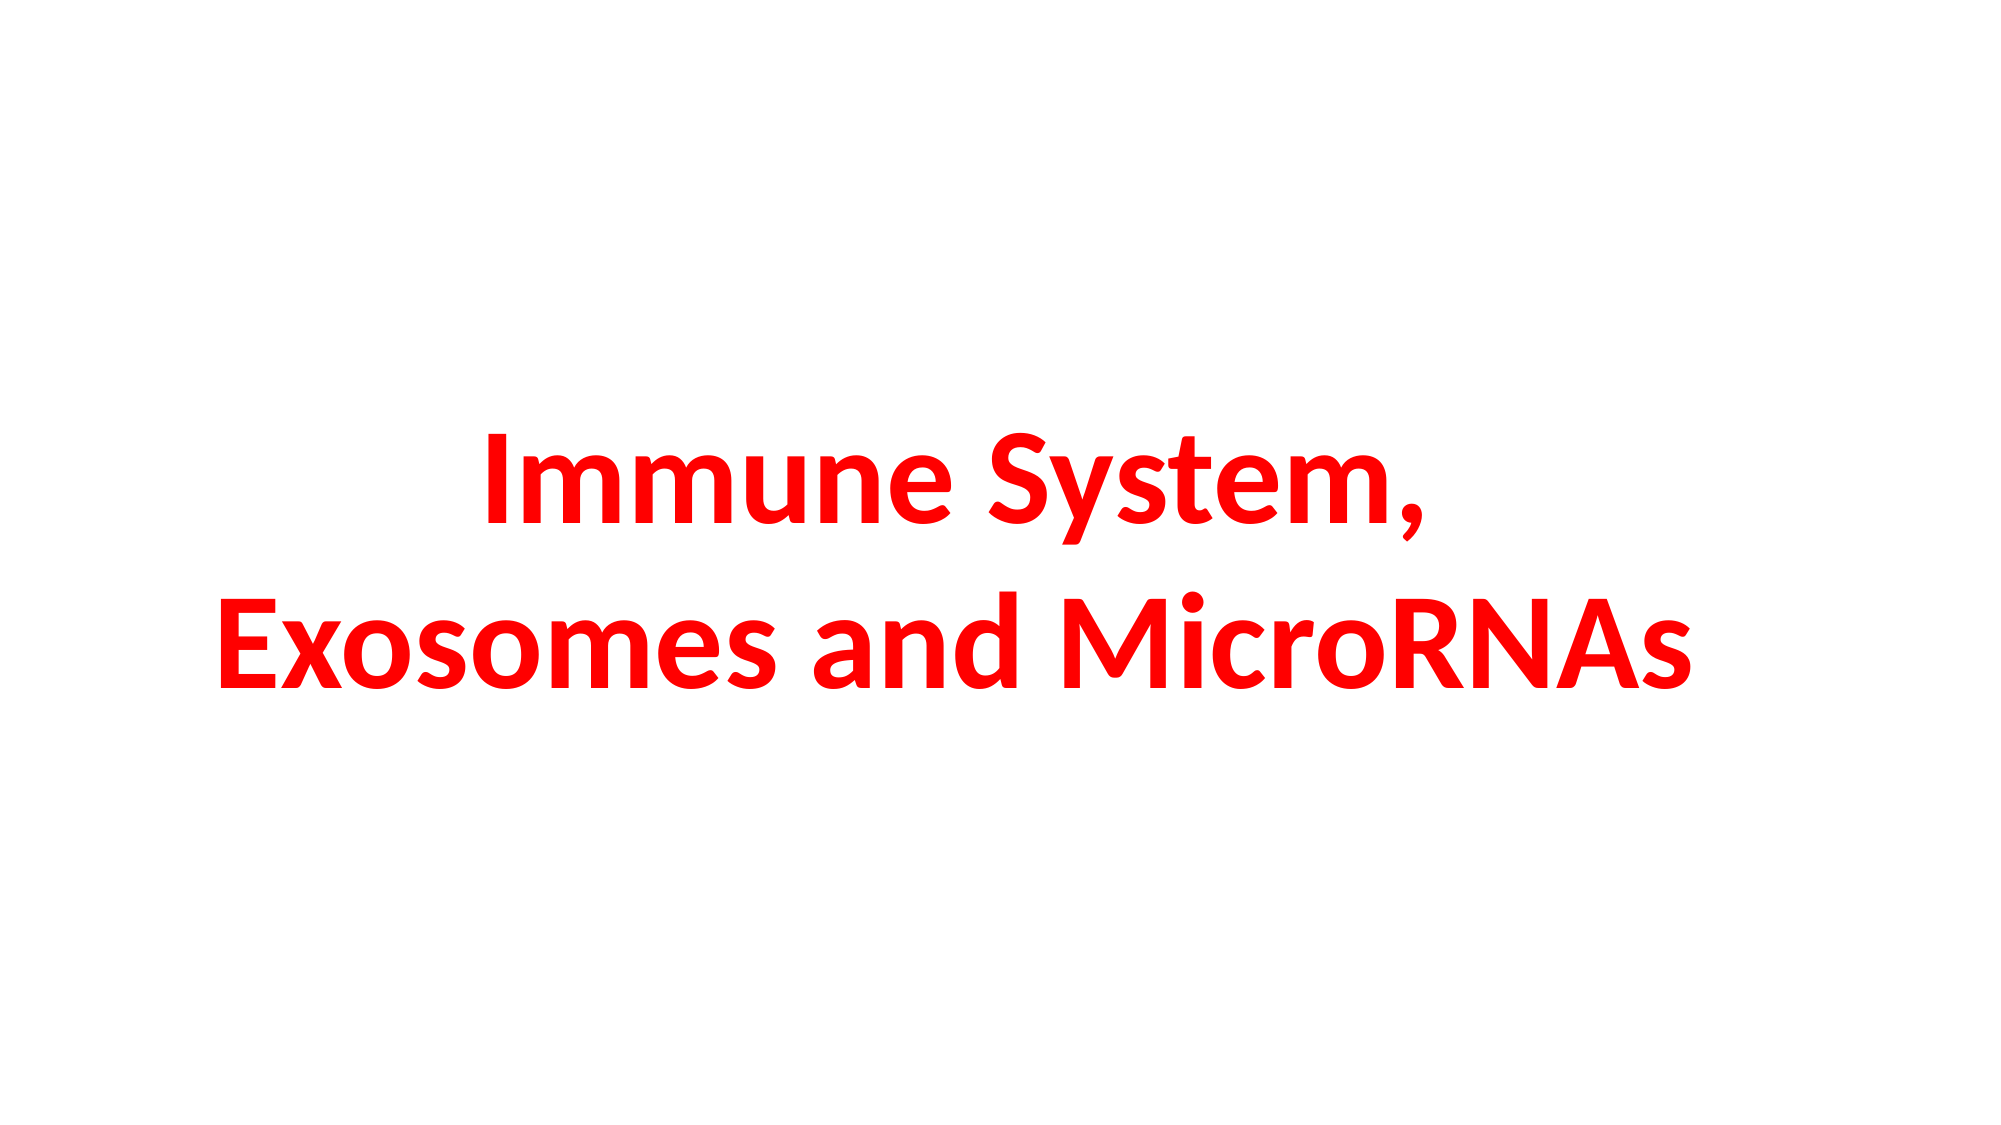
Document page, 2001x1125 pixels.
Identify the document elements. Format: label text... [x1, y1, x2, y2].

text_box Immune System, Exosomes and MicroRNAs [183, 375, 1726, 726]
